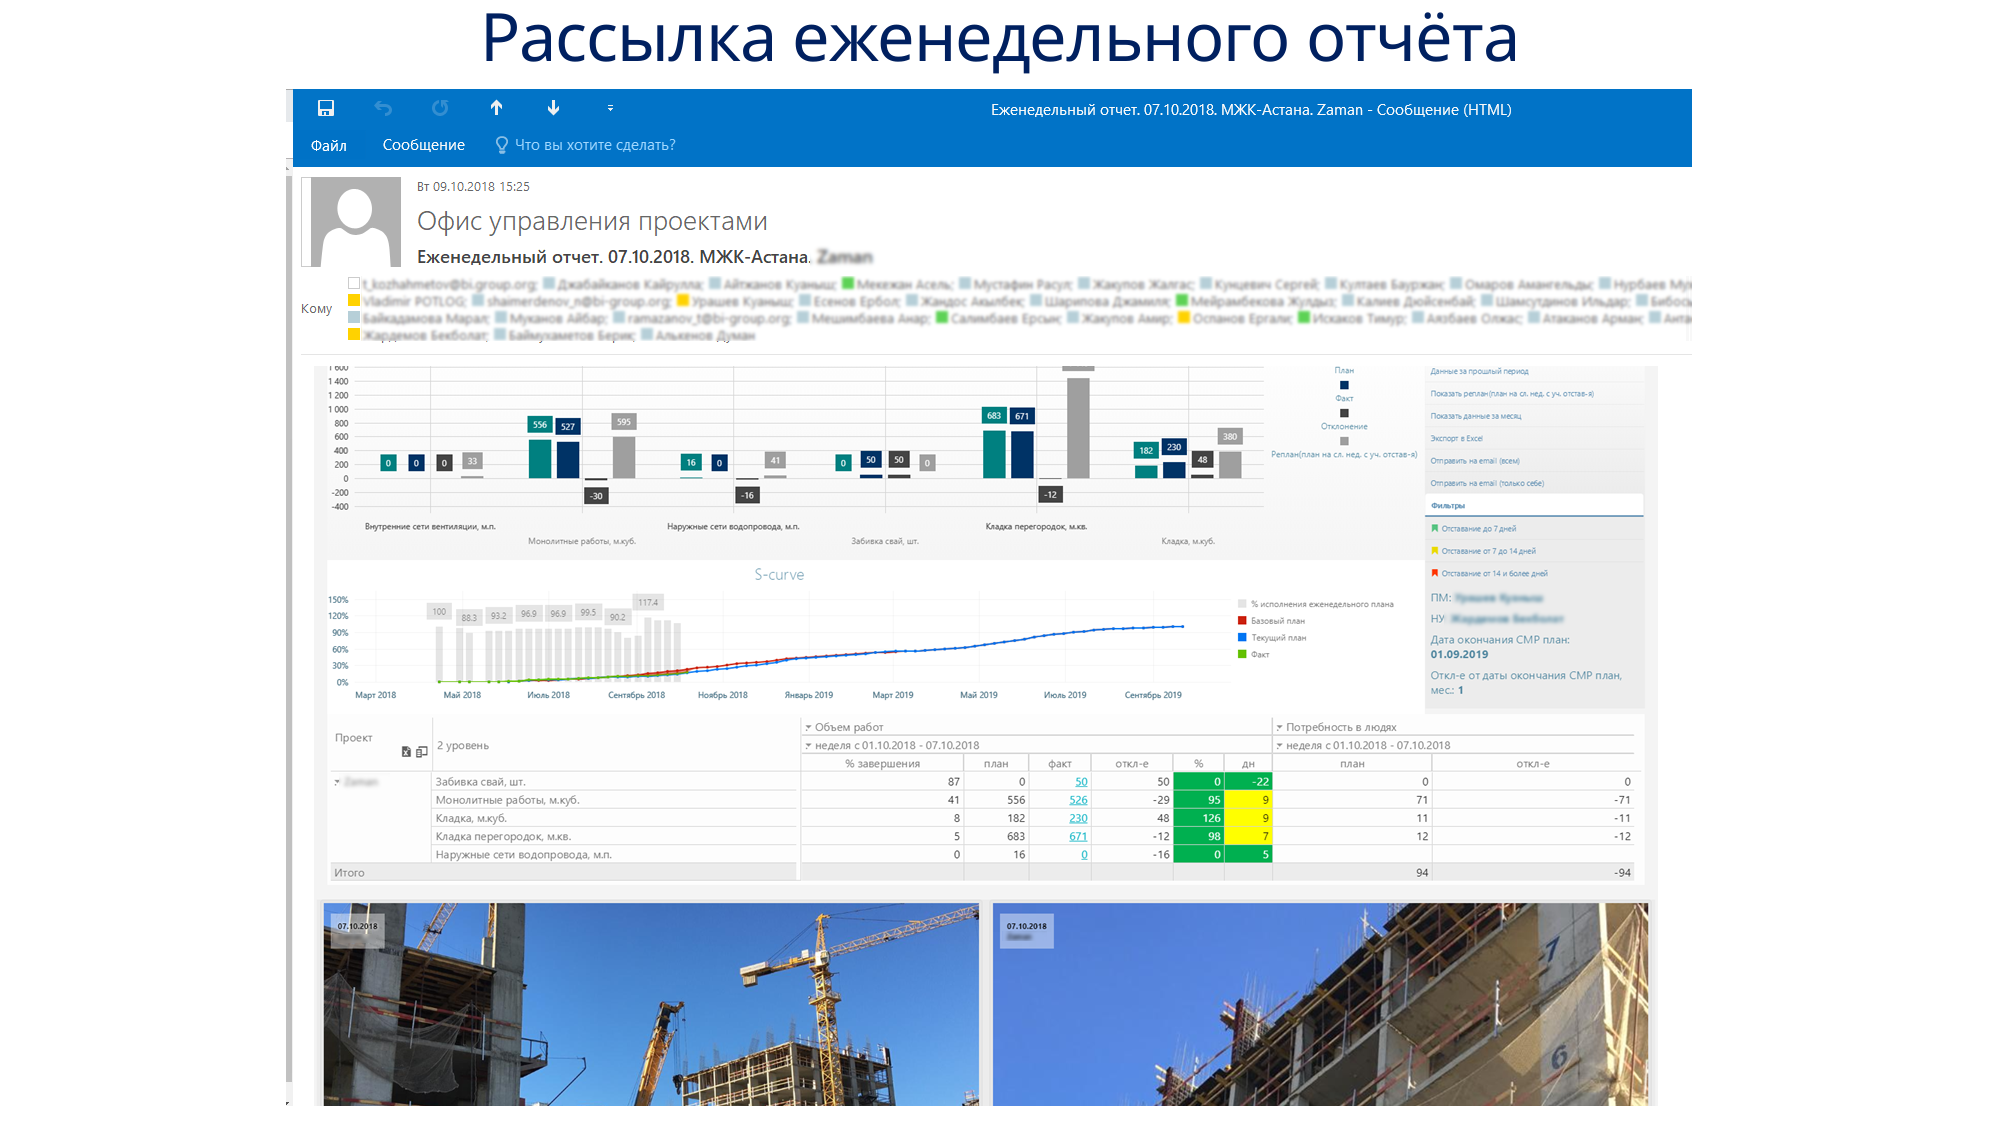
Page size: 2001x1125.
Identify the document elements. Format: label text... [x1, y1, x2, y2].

text_box Рассылка еженедельного отчёта [20, 0, 1980, 90]
picture [286, 89, 1693, 1107]
